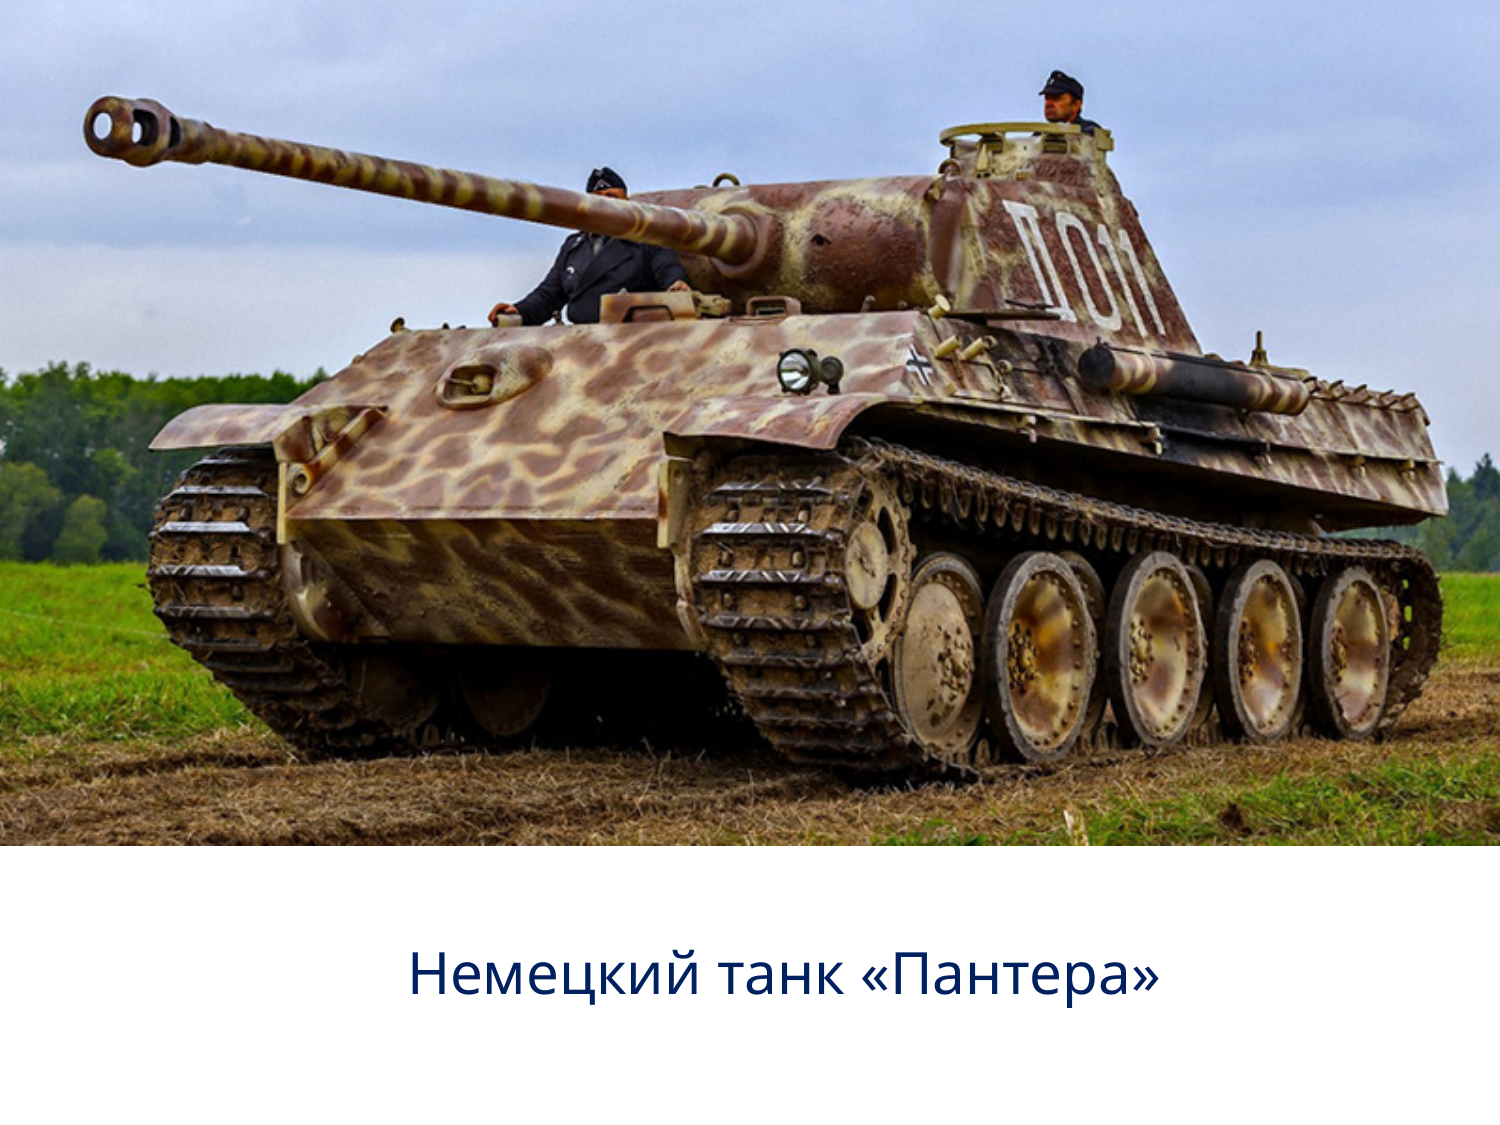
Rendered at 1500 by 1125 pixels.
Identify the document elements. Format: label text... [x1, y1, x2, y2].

picture [0, 0, 1500, 847]
text_box Немецкий танк «Пантера» [392, 928, 1192, 1014]
